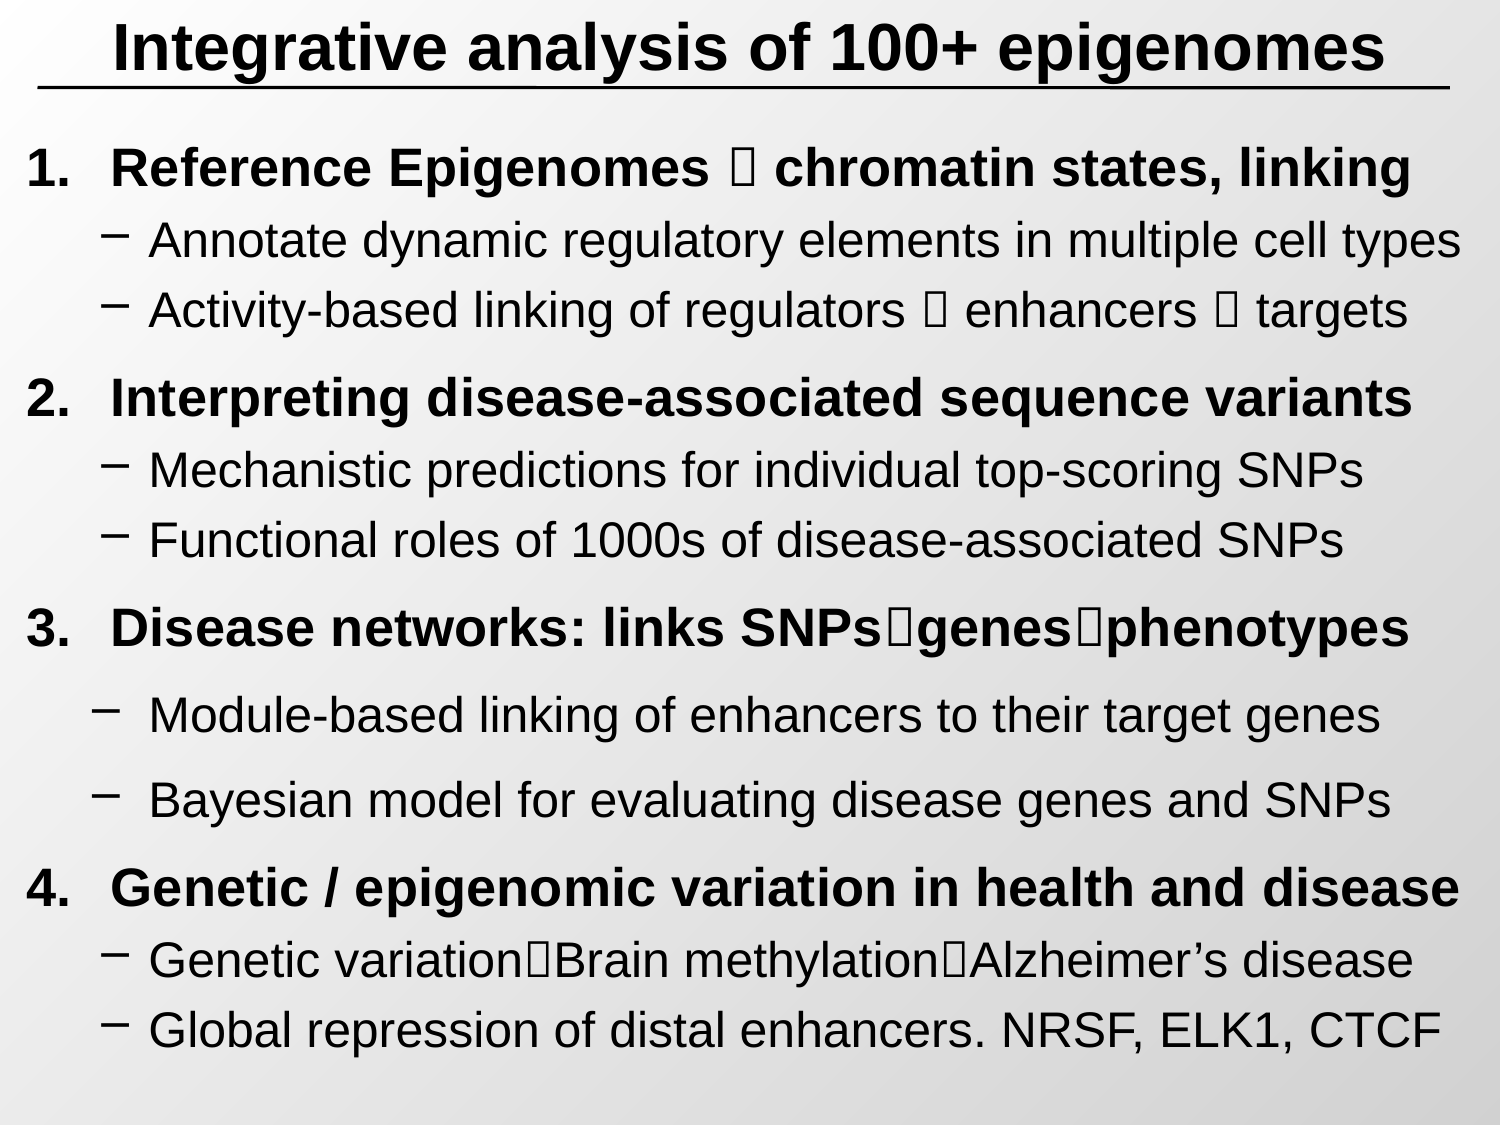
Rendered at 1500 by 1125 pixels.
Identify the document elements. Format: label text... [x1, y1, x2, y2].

title Integrative analysis of 100+ epigenomes [0, 0, 1500, 88]
list Reference Epigenomes  chromatin states, linking Annotate dynamic regulatory elements in multiple cell types Activity-based linking of regulators  enhancers  targets Interpreting disease-associated sequence variants Mechanistic predictions for individual top-scoring SNPs Functional roles of 1000s of disease-associated SNPs Disease networks: links SNPsgenesphenotypes Module-based linking of enhancers to their target genes Bayesian model for evaluating disease genes and SNPs Genetic / epigenomic variation in health and disease Genetic variationBrain methylationAlzheimer’s disease Global repression of distal enhancers. NRSF, ELK1, CTCF [11, 124, 1500, 1125]
